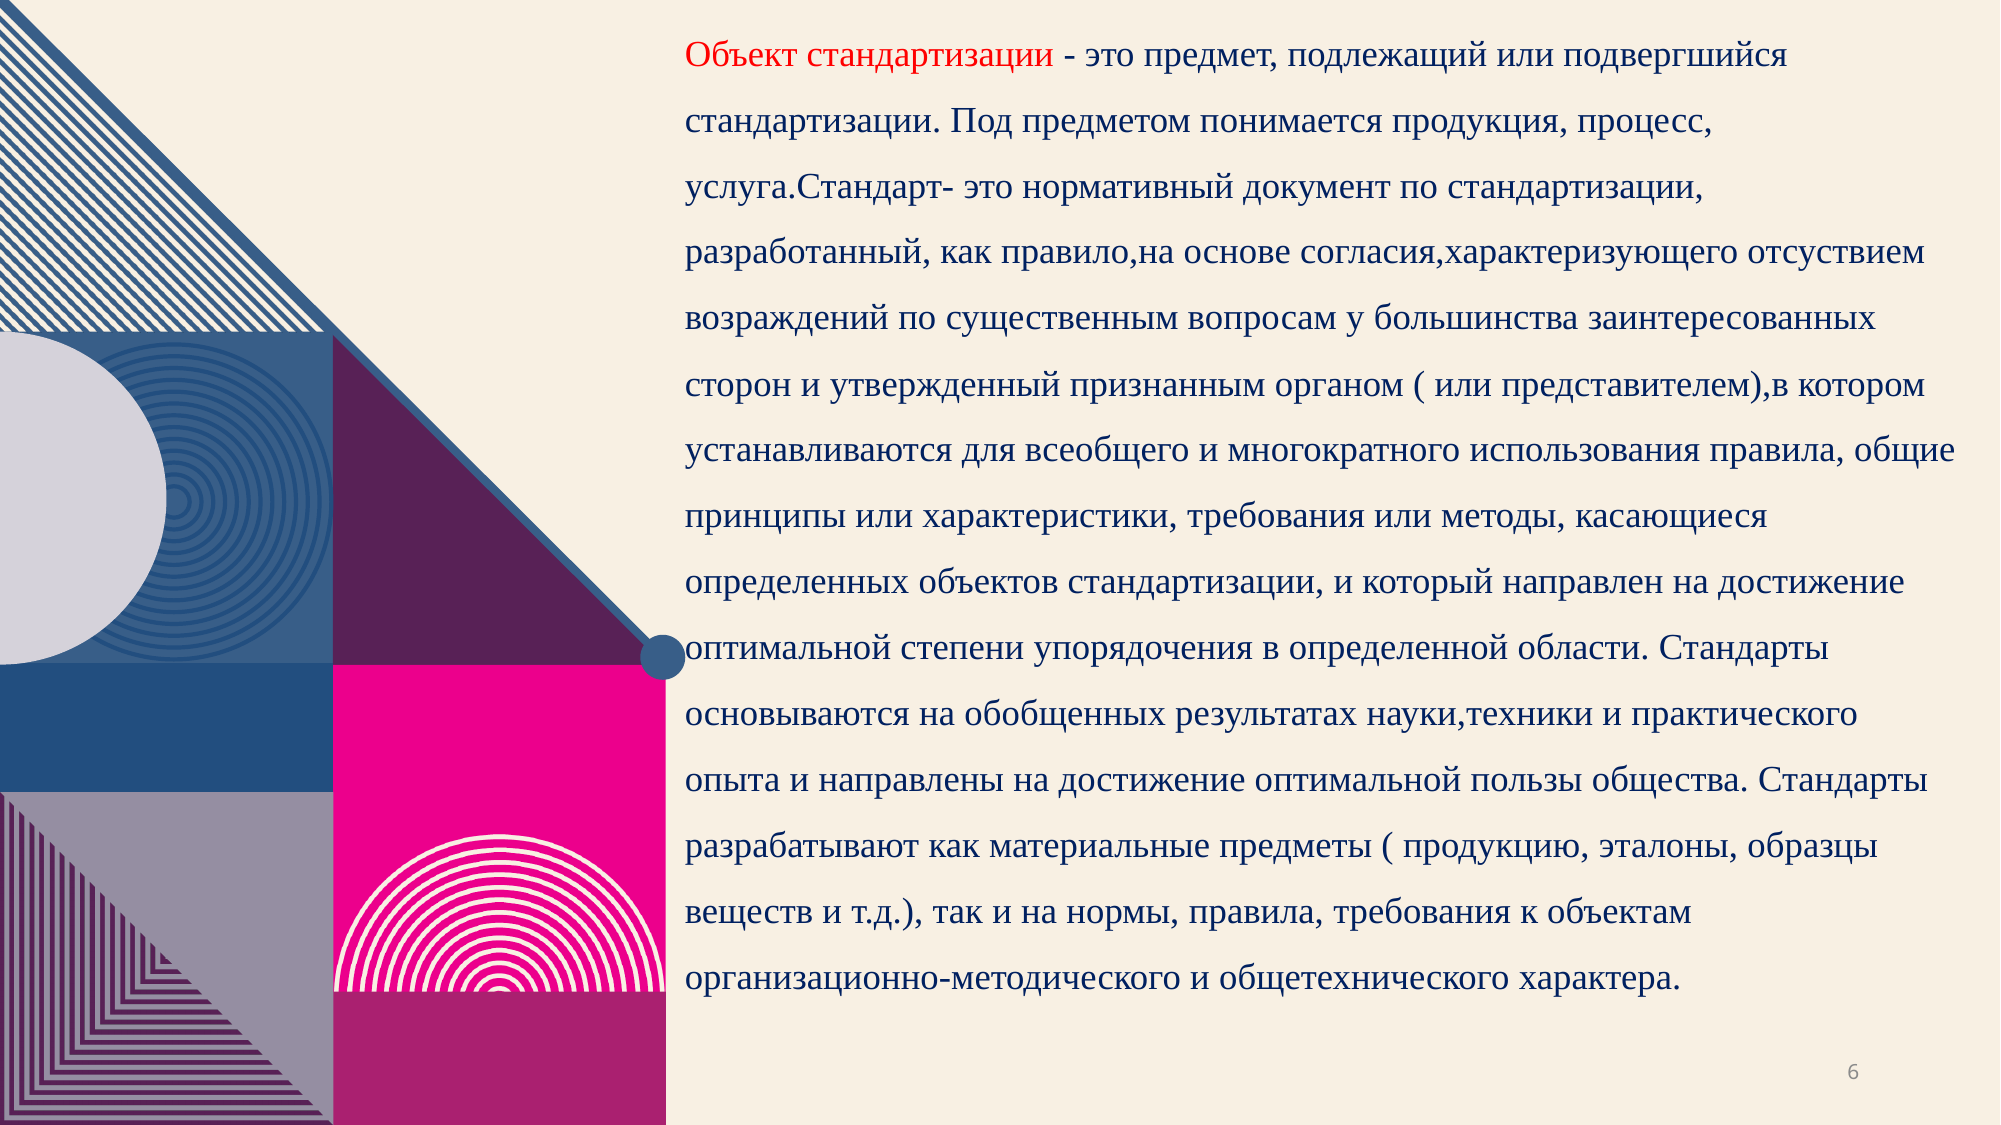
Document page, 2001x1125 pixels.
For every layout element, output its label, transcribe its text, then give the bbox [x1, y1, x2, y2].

picture [0, 4, 330, 333]
list Объект стандартизации - это предмет, подлежащий или под­вергшийся стандартизации. Под предметом понимается продукция, процесс, услуга.Стандарт- это нормативный документ по стандартизации, разработанный, как правило,на основе согласия,характеризующего отсуствием возраждений по существенным вопросам у большинства заинтересованных сторон и утвержденный признанным органом ( или представителем),в котором устанавливаются для всеобщего и многократного использования правила, общие принципы или характеристики, требования или методы, касающиеся определенных объектов стандартизации, и который направлен на достижение оптимальной степени упорядочения в определенной области. Стандарты основываются на обобщенных результатах науки,техники и практического опыта и направлены на достижение оптимальной пользы общества. Стандарты разрабатывают как материальные предметы ( продукцию, эталоны, образцы веществ и т.д.), так и на нормы, правила, требования к объектам организационно-методического и общетехнического характера. [669, 0, 1974, 1103]
picture [0, 792, 333, 1125]
picture [10, 0, 332, 321]
slide_number 6 [1799, 1042, 1875, 1103]
picture [334, 834, 665, 991]
